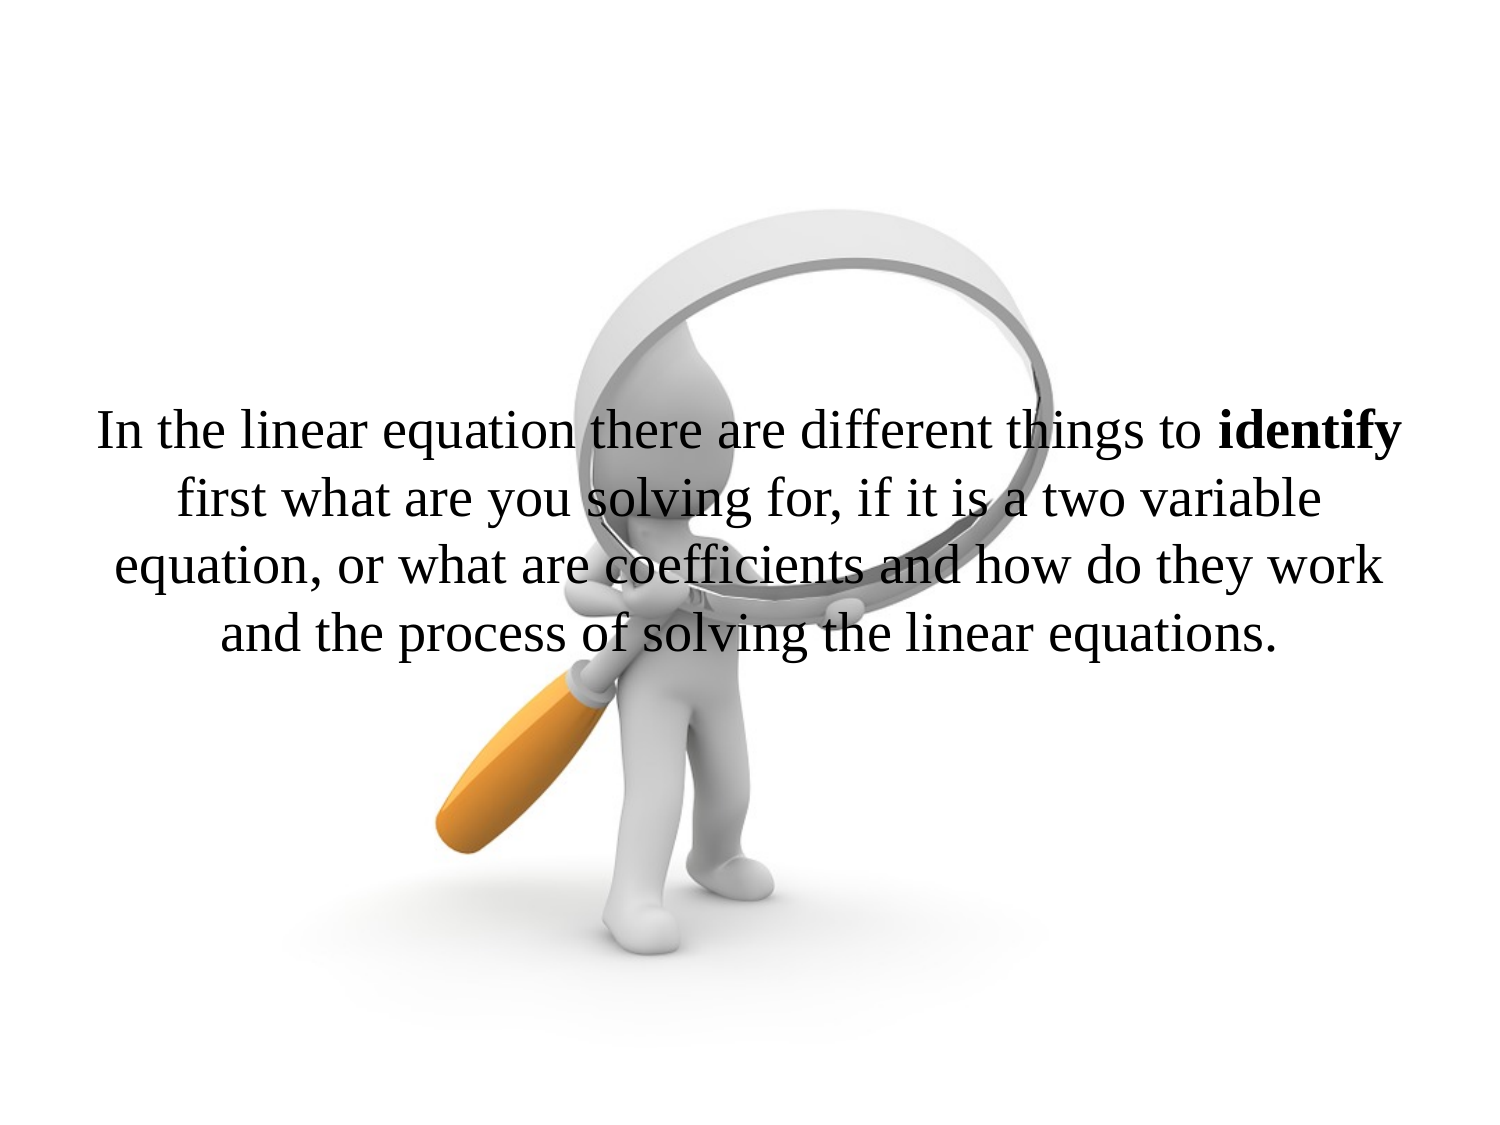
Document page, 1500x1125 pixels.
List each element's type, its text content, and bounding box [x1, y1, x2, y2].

title In the linear equation there are different things to identify first what are you solving for, if it is a two variable equation, or what are coefficients and how do they work and the process of solving the linear equations. [75, 362, 207, 693]
picture [212, 62, 1213, 1063]
title In the linear equation there are different things to identify first what are you solving for, if it is a two variable equation, or what are coefficients and how do they work and the process of solving the linear equations. [1216, 362, 1425, 693]
